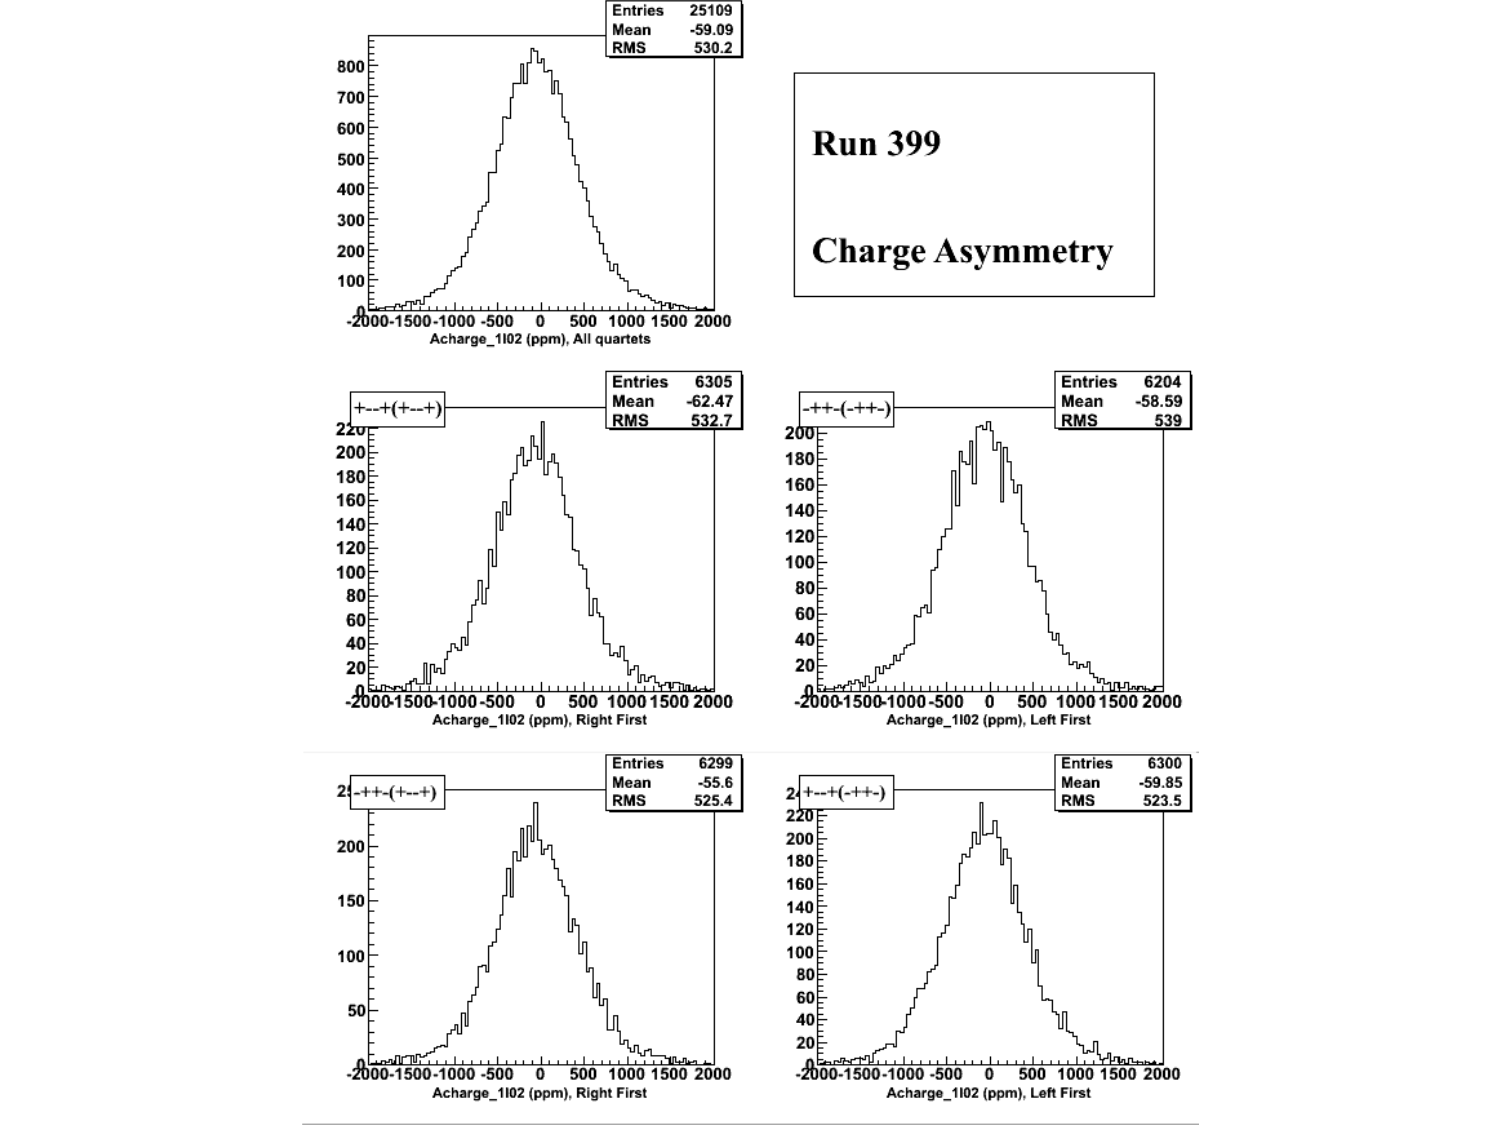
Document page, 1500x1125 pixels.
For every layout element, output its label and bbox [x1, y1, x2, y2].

picture [300, 0, 1199, 1125]
